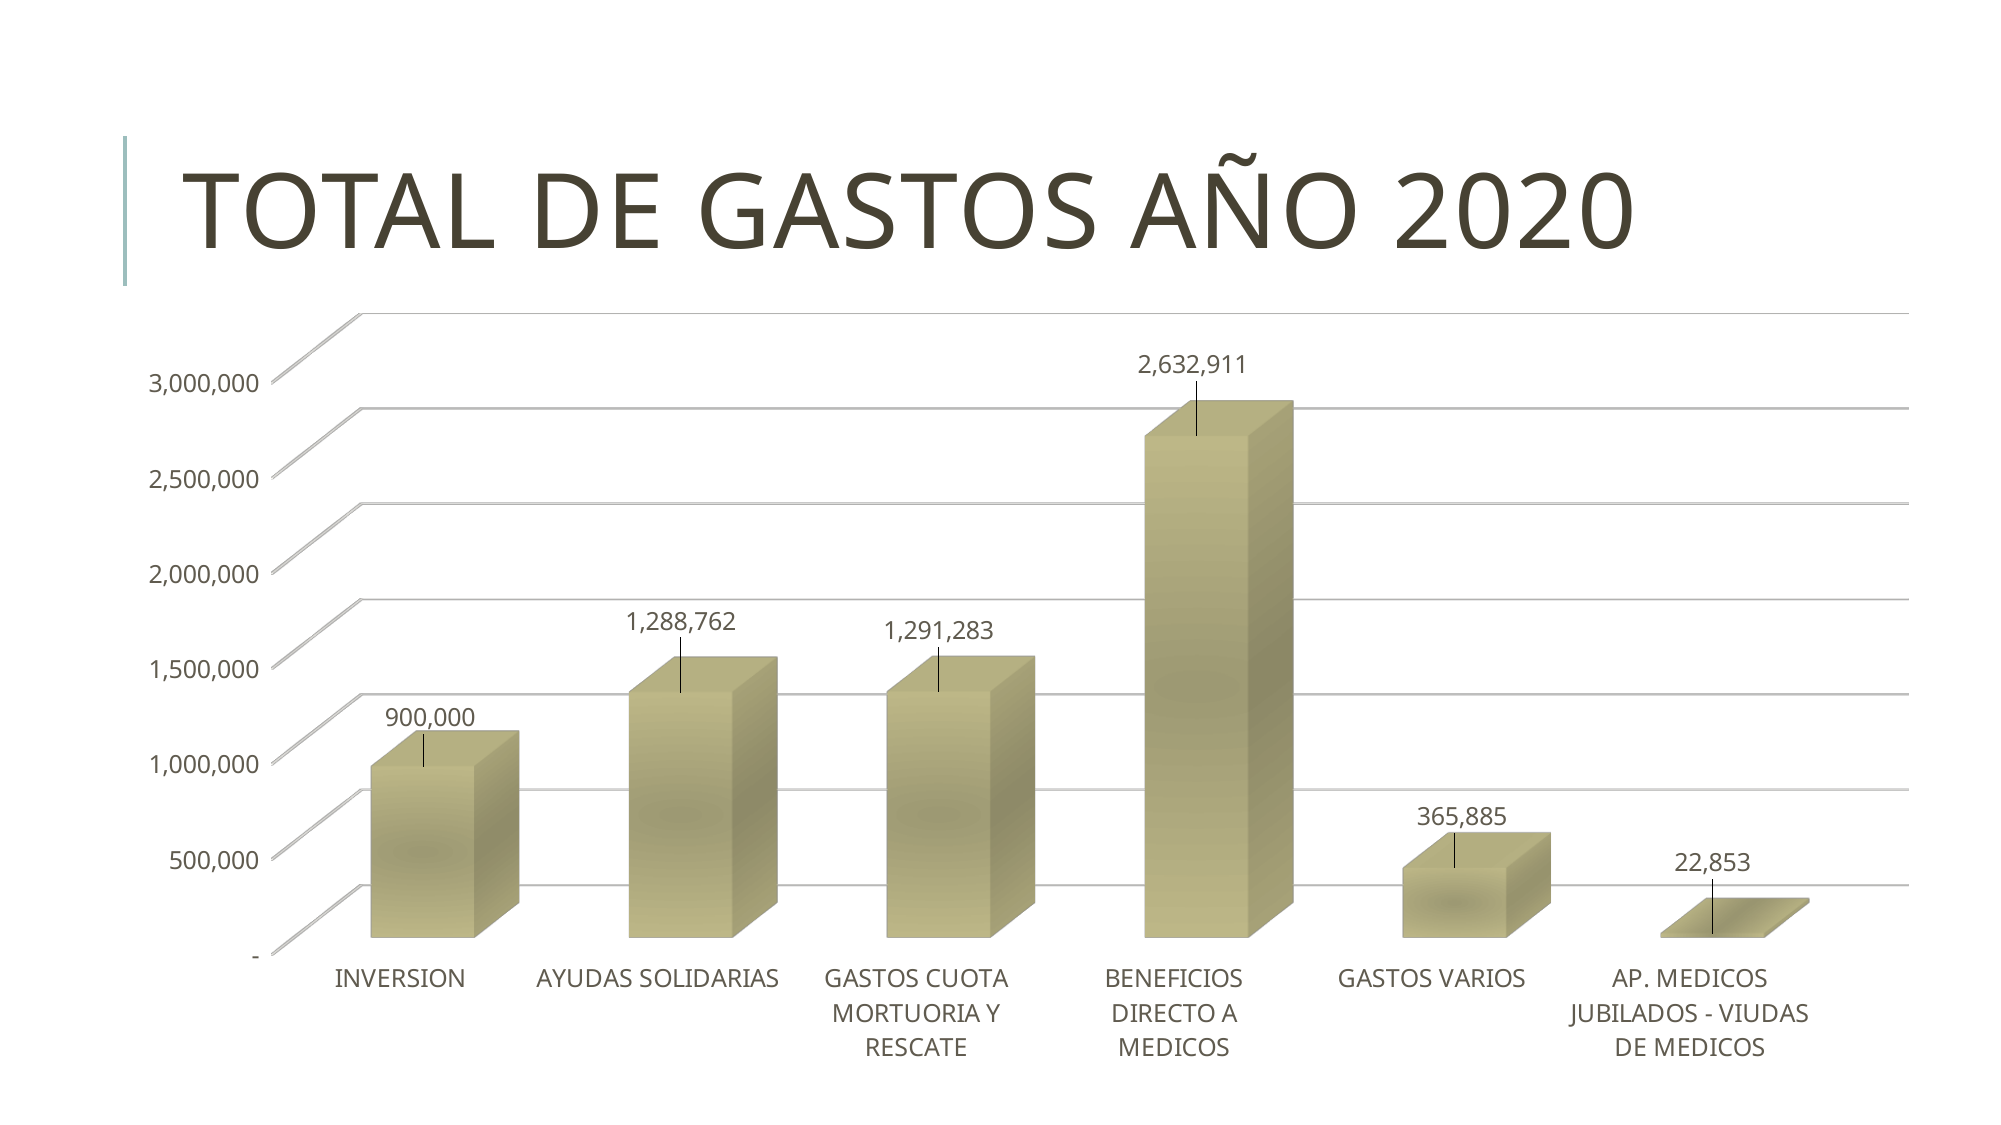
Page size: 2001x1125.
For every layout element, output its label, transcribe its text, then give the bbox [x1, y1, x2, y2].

chart [71, 297, 1981, 1081]
title Total de Gastos año 2020 [168, 96, 1763, 292]
